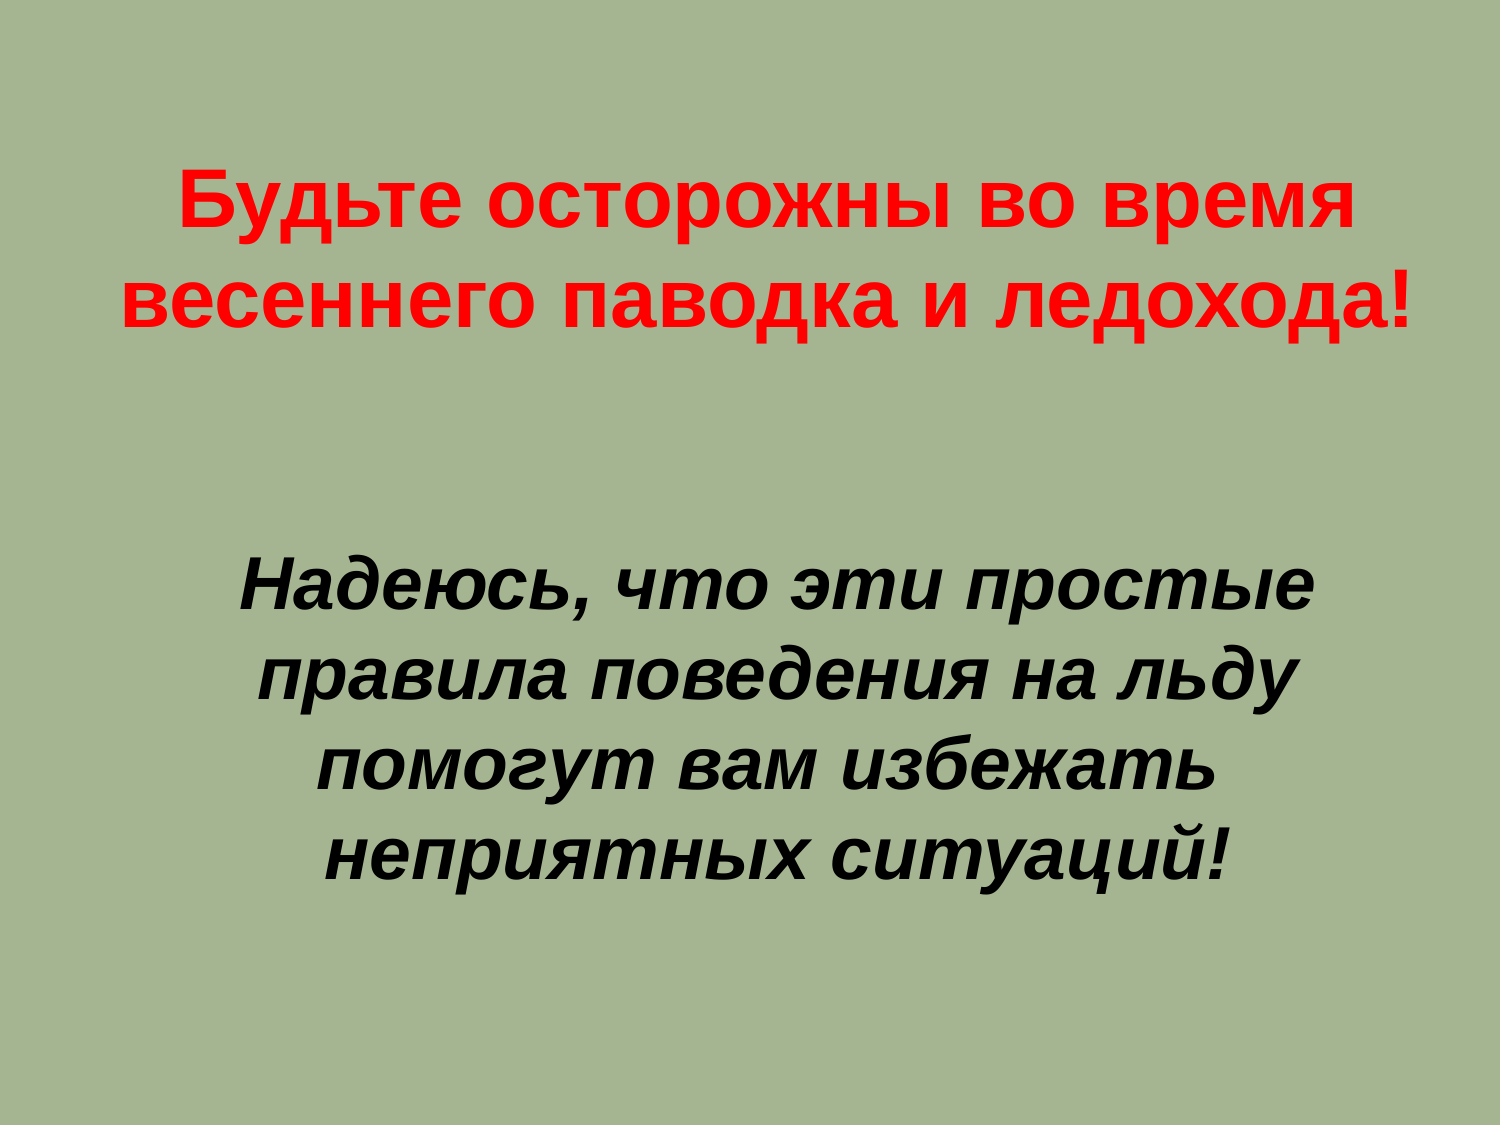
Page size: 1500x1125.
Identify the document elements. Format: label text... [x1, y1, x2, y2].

text_box Надеюсь, что эти простые правила поведения на льду помогут вам избежать неприятных ситуаций! [128, 527, 1428, 903]
text_box Будьте осторожны во время весеннего паводка и ледохода! [76, 137, 1459, 452]
